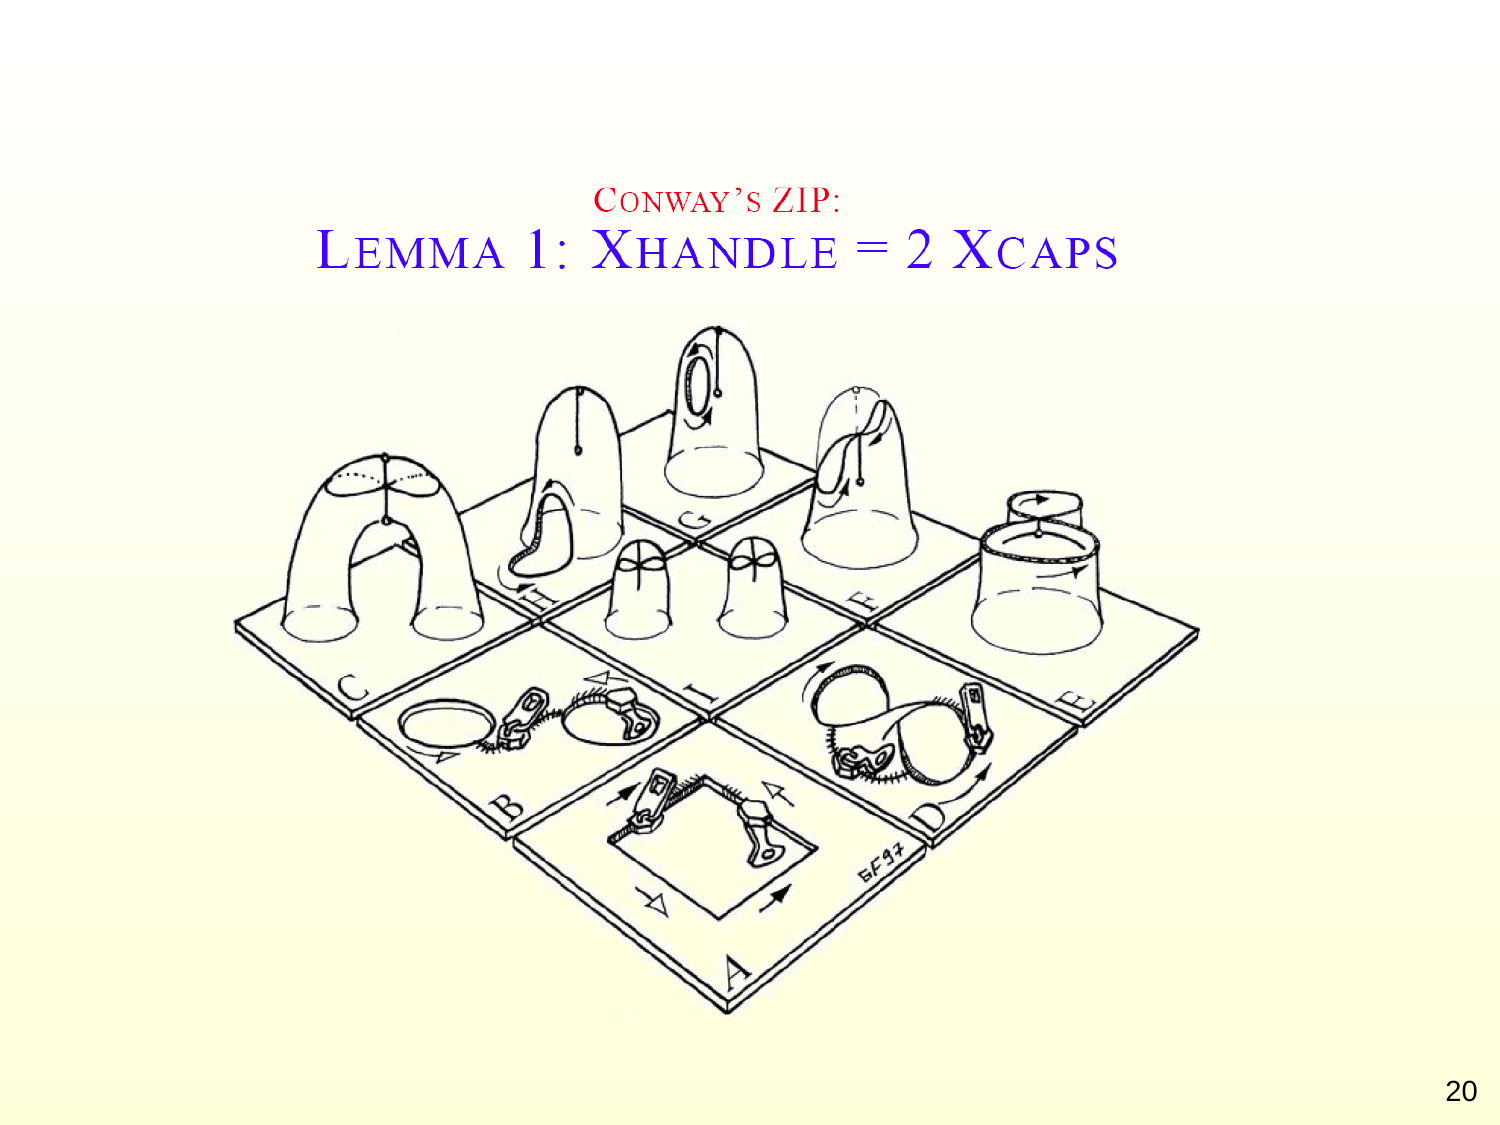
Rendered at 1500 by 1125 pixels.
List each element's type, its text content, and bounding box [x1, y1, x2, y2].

picture [211, 157, 1290, 1046]
slide_number 20 [1142, 1064, 1494, 1125]
